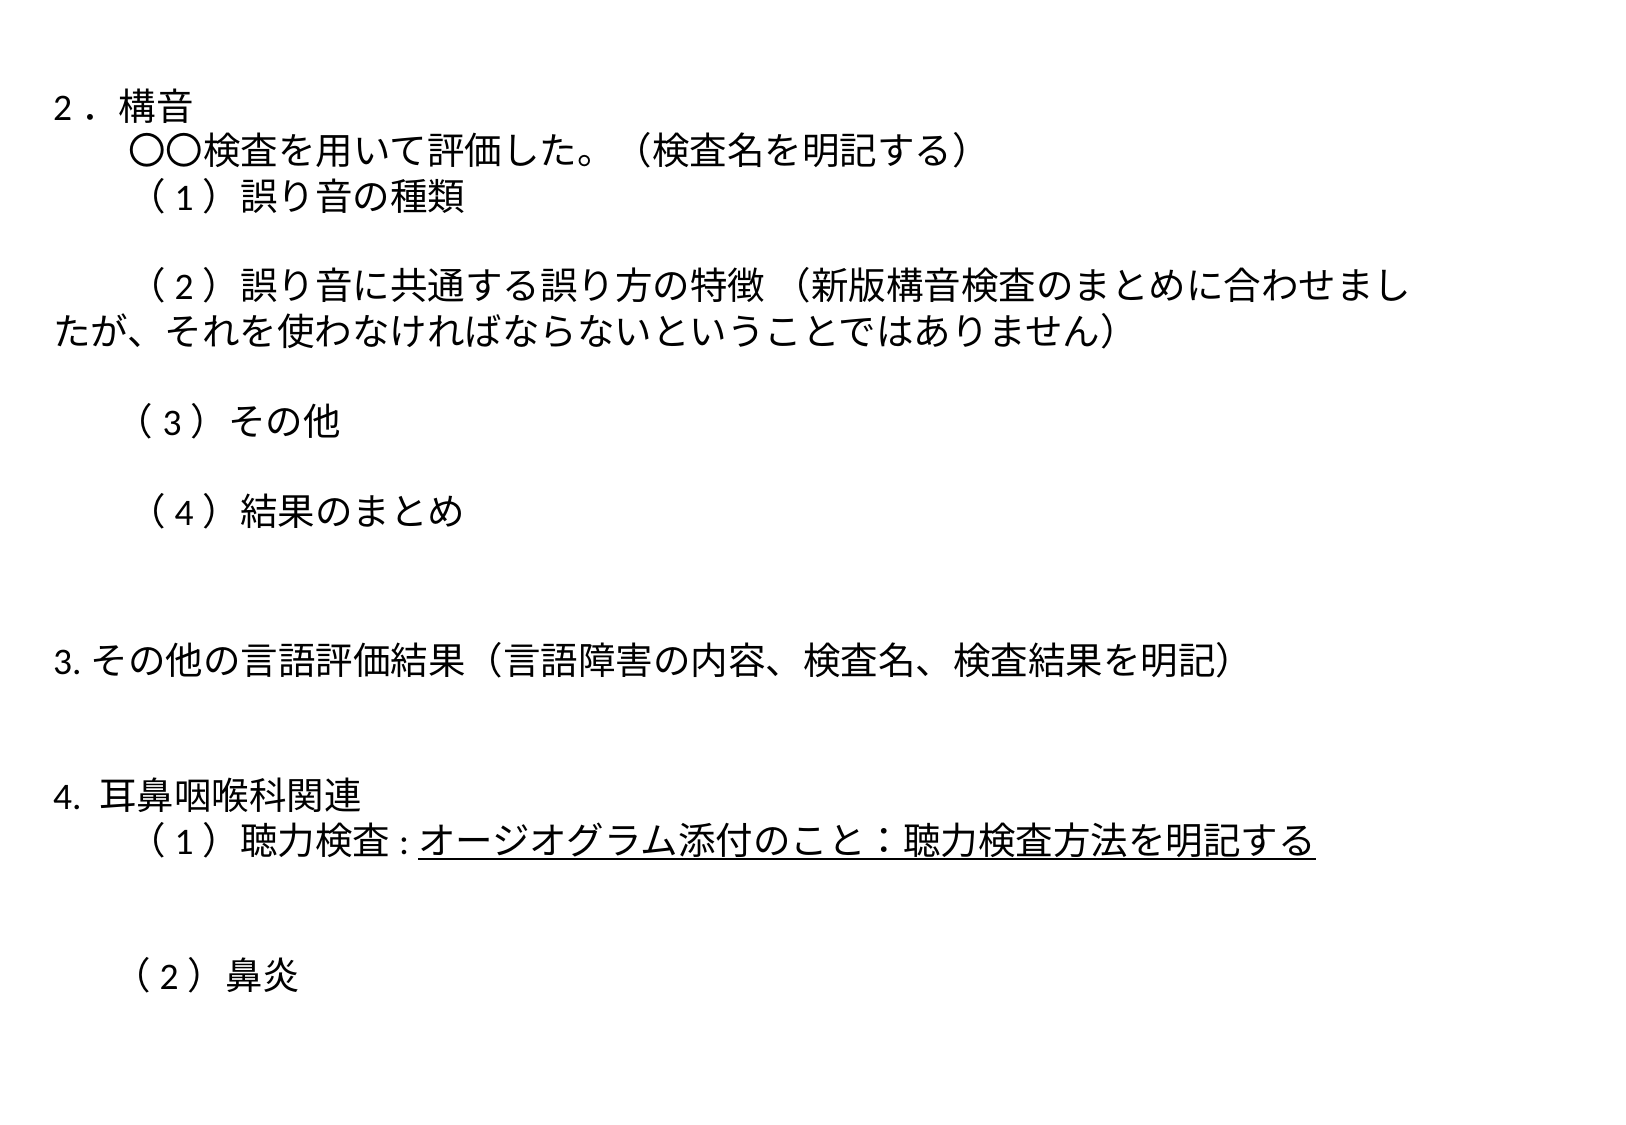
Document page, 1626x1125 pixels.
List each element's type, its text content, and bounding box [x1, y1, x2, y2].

text_box 3.その他の言語評価結果（言語障害の内容、検査名、検査結果を明記） 4. 耳鼻咽喉科関連 （1）聴力検査:オージオグラム添付のこと：聴力検査方法を明記する （2）鼻炎 [38, 629, 1463, 1125]
text_box 2．構音 〇〇検査を用いて評価した。（検査名を明記する） （1）誤り音の種類 （2）誤り音に共通する誤り方の特徴 （新版構音検査のまとめに合わせましたが、それを使わなければならないということではありません） （3）その他 （4）結果のまとめ [38, 74, 1463, 585]
